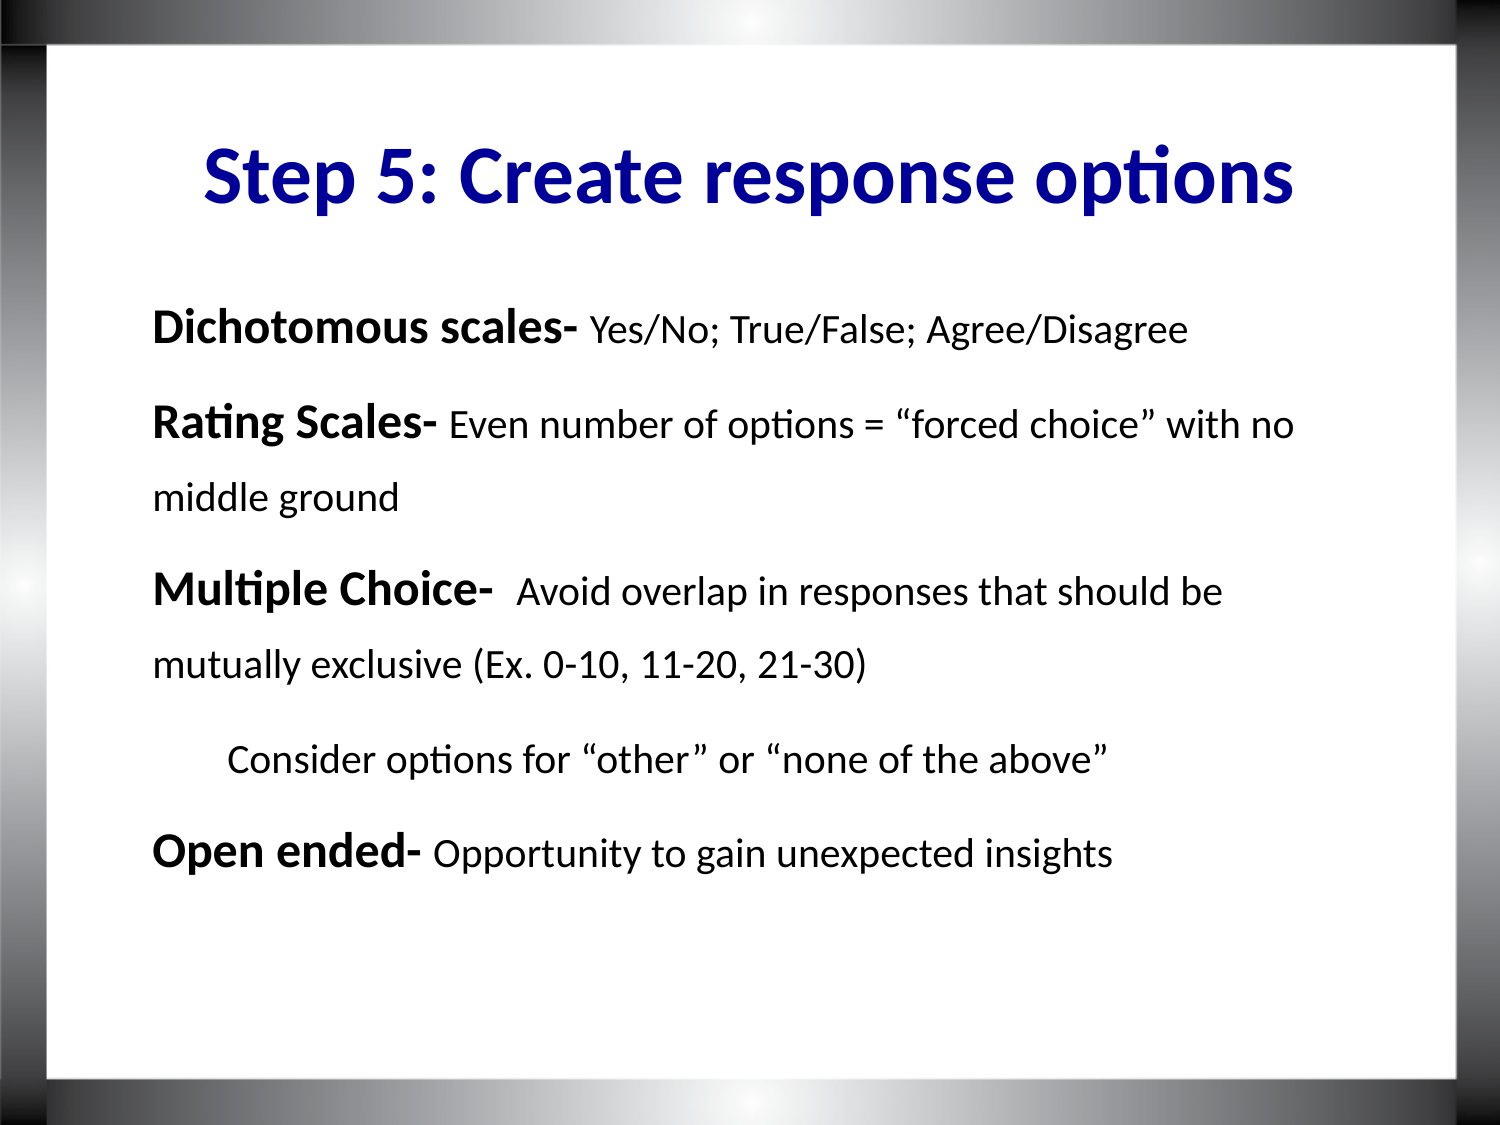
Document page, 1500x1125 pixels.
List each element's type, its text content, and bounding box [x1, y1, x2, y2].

title Step 5: Create response options [75, 112, 1425, 263]
picture [0, 0, 1500, 1125]
list Dichotomous scales- Yes/No; True/False; Agree/Disagree Rating Scales- Even number of options = “forced choice” with no middle ground Multiple Choice- Avoid overlap in responses that should be mutually exclusive (Ex. 0-10, 11-20, 21-30) Consider options for “other” or “none of the above” Open ended- Opportunity to gain unexpected insights [137, 275, 1363, 993]
